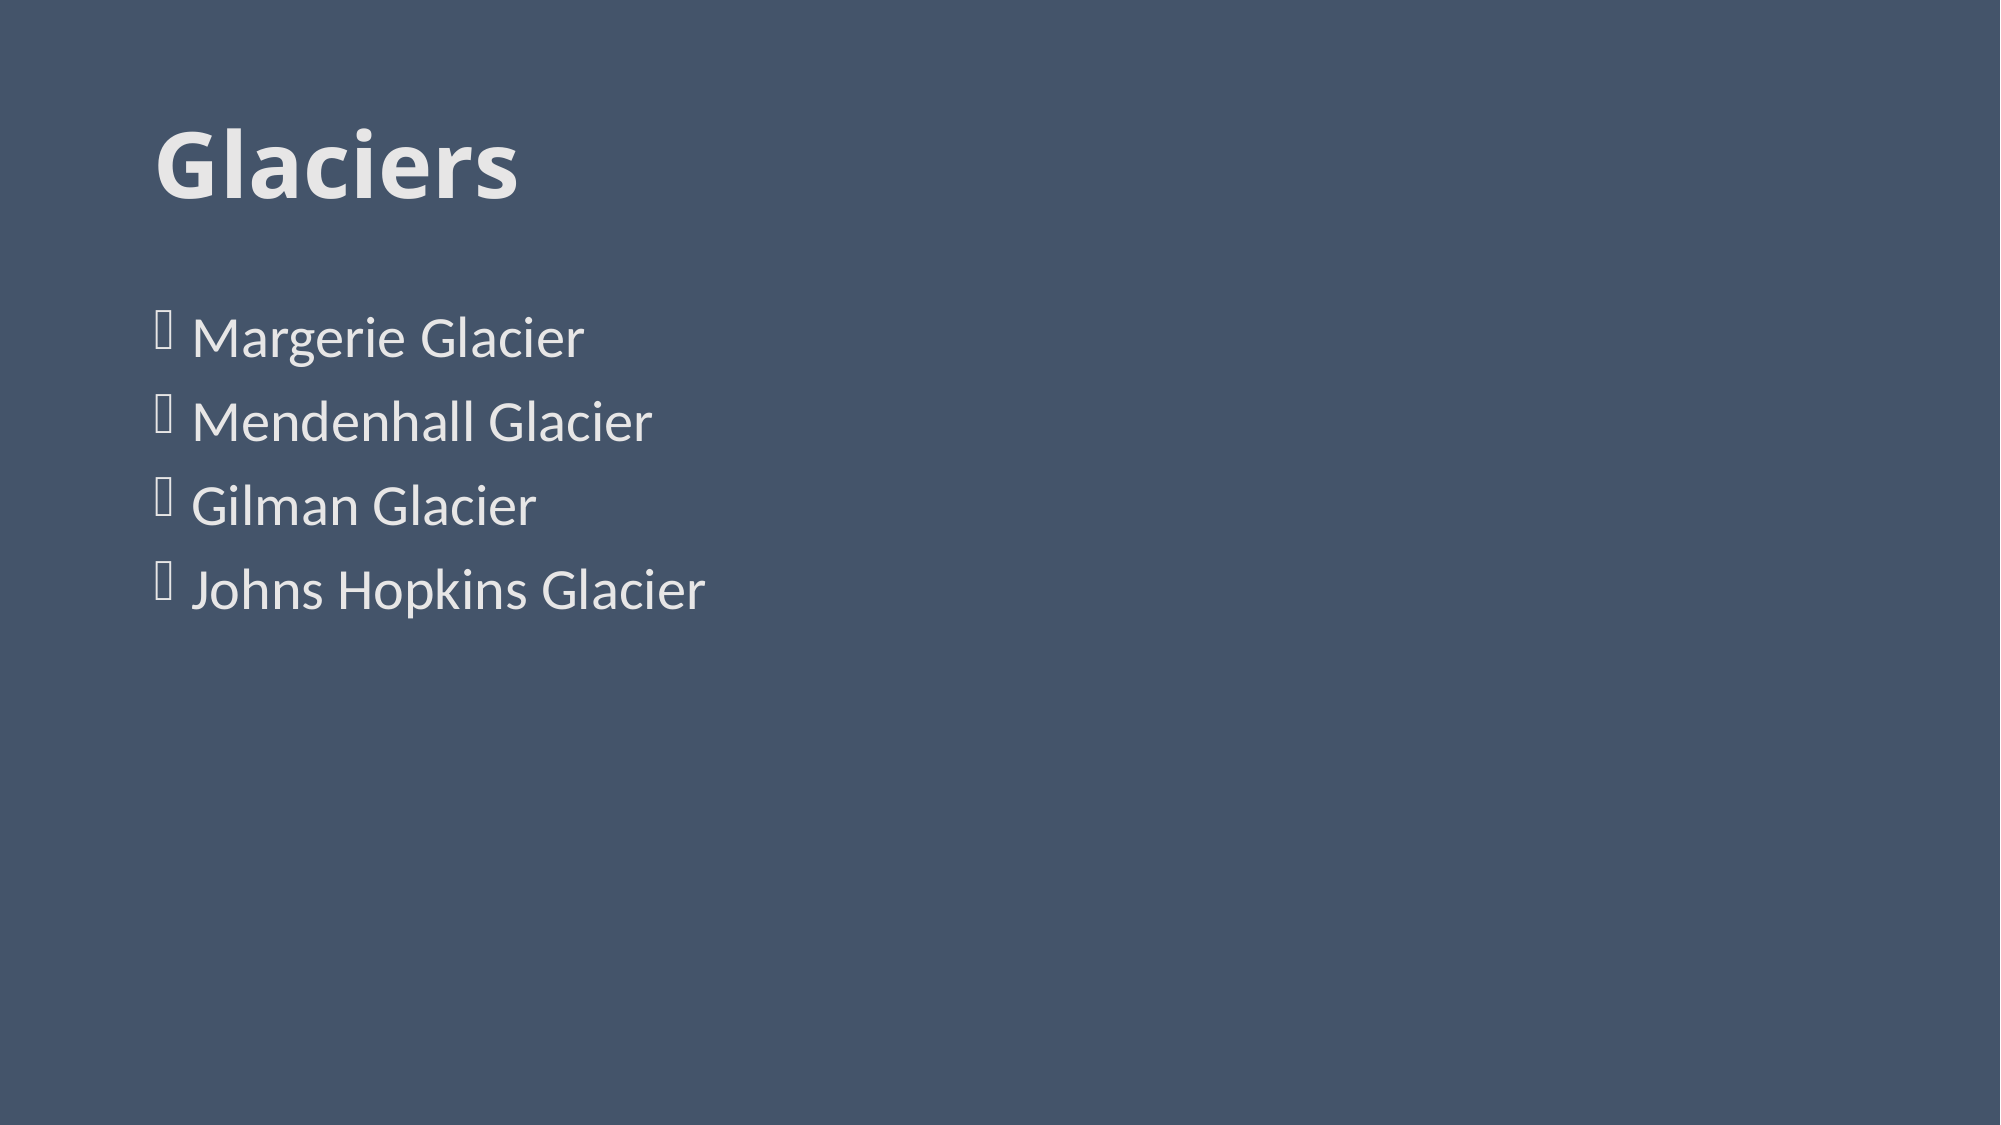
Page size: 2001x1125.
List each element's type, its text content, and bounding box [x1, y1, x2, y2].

title Glaciers [138, 60, 1864, 278]
list Margerie Glacier Mendenhall Glacier Gilman Glacier Johns Hopkins Glacier [138, 299, 1864, 1014]
